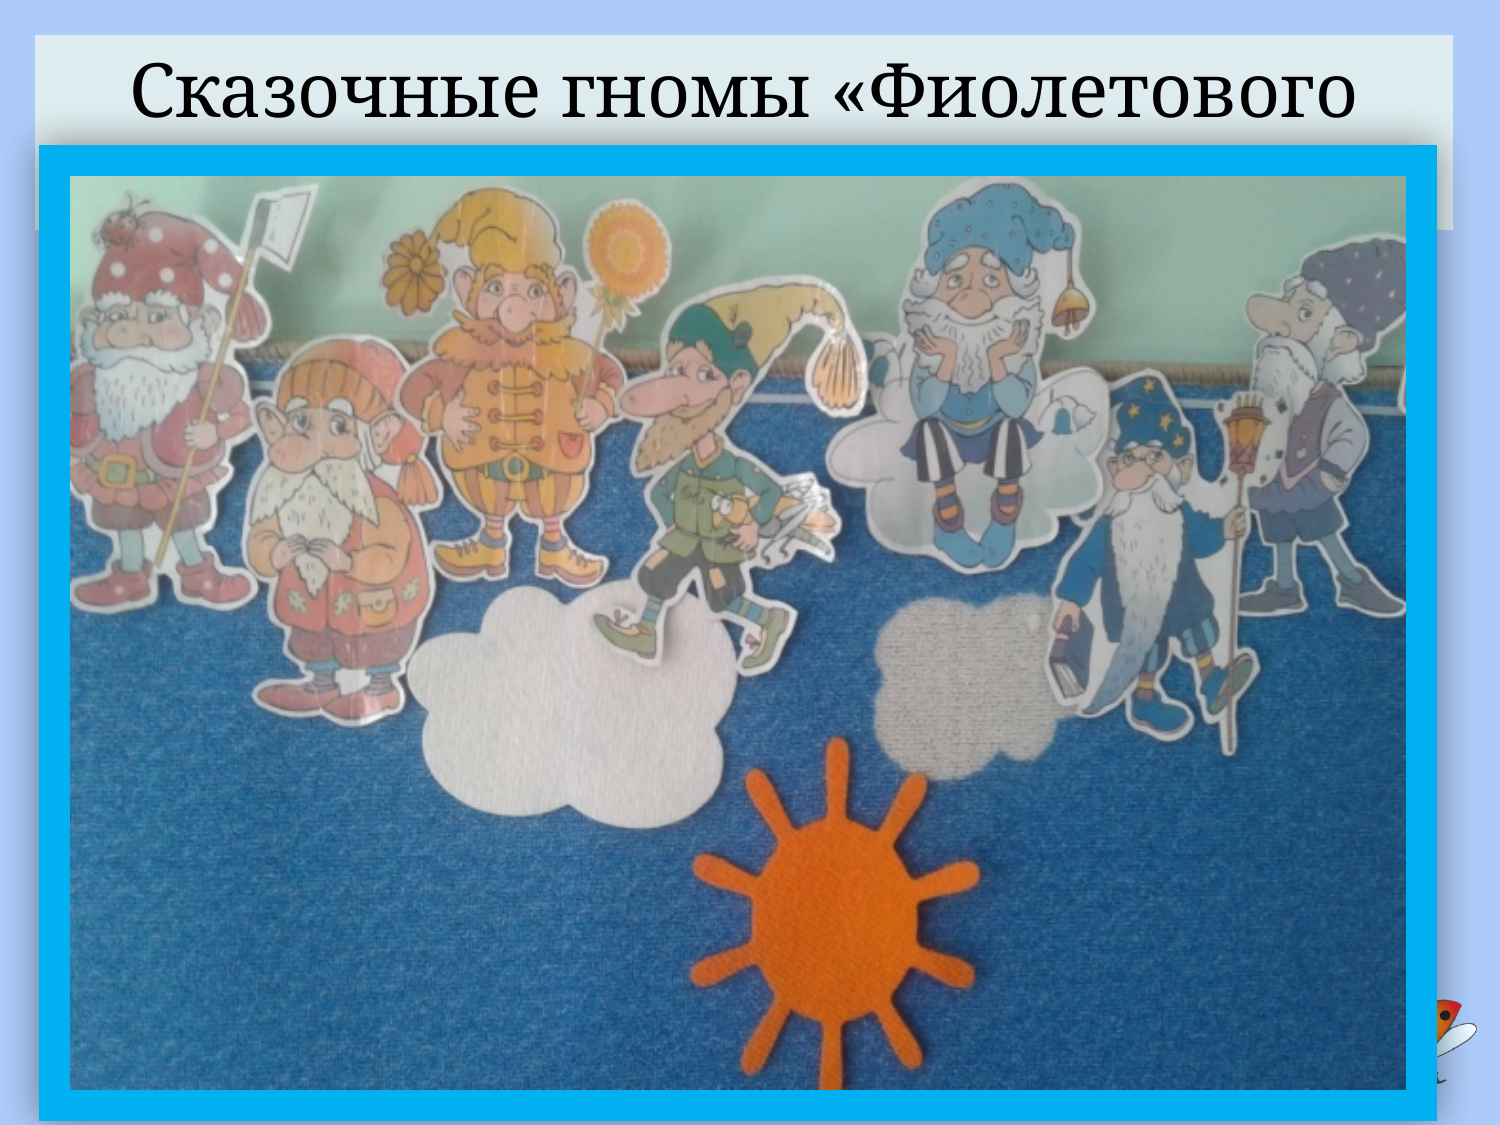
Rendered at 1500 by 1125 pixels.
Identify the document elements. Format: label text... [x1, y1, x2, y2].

picture [71, 177, 1405, 1089]
picture [1438, 999, 1477, 1108]
text_box Сказочные гномы «Фиолетового леса» [35, 35, 1454, 136]
